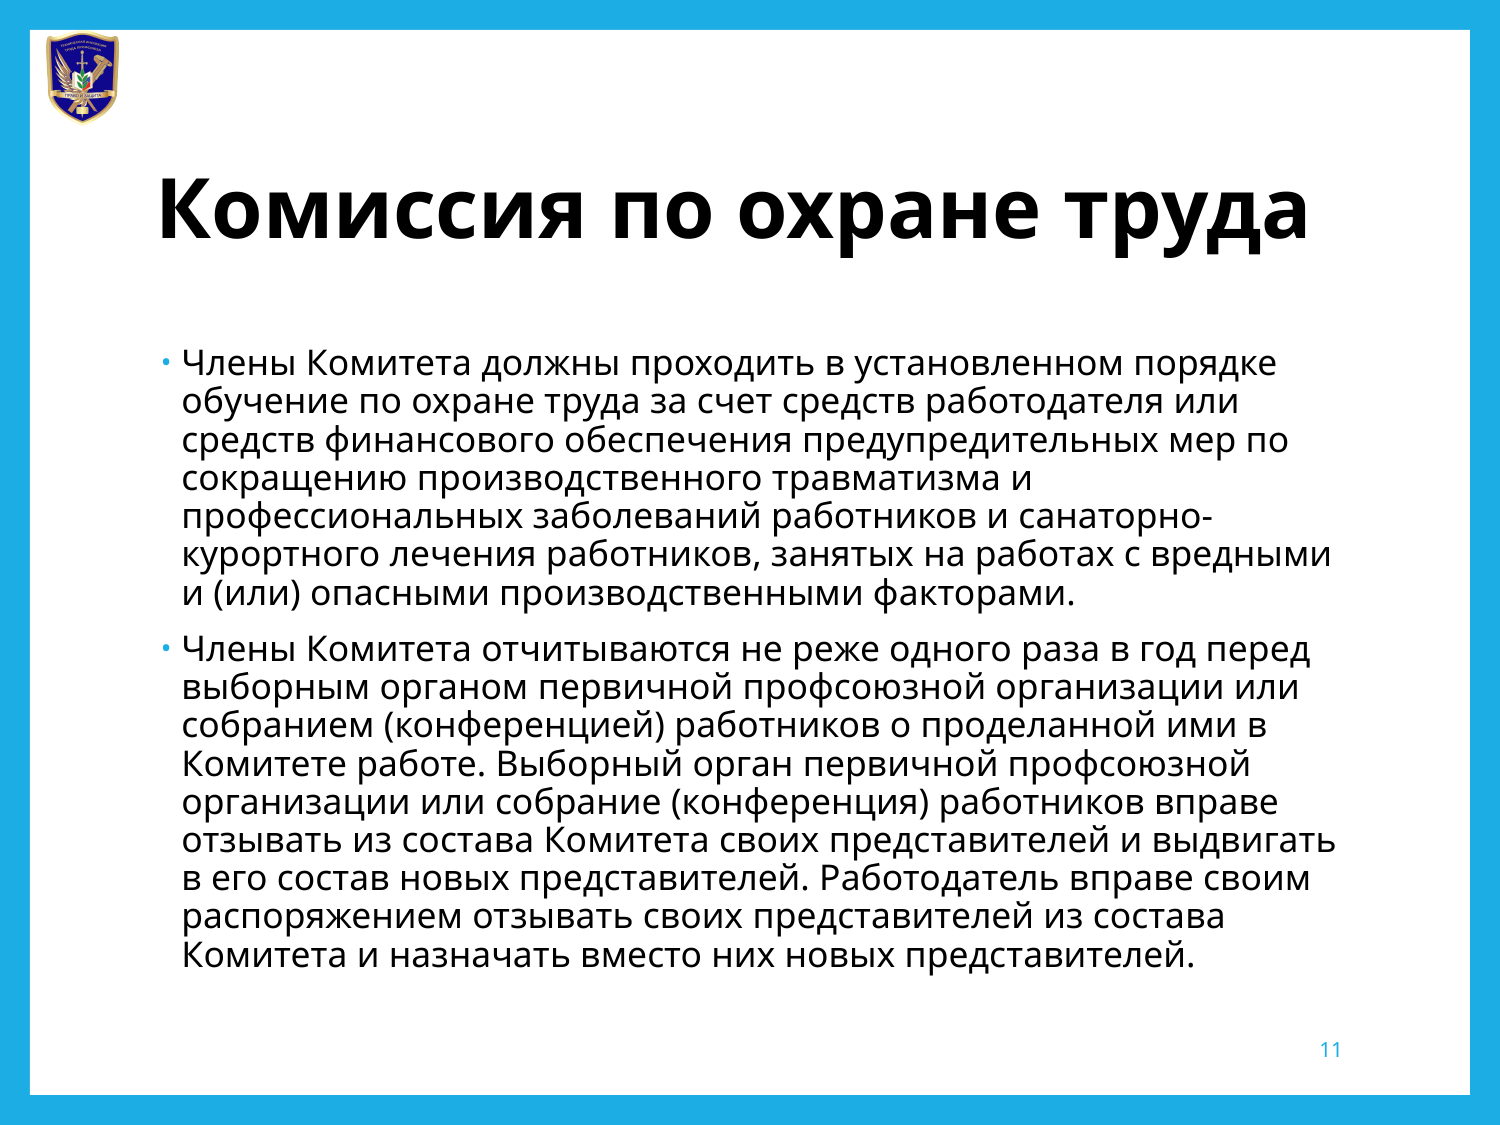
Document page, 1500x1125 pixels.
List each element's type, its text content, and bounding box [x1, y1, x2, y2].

slide_number 11 [1147, 1020, 1358, 1081]
picture [46, 30, 119, 126]
title Комиссия по охране труда [140, 99, 1356, 323]
list Члены Комитета должны проходить в установленном порядке обучение по охране труда за счет средств работодателя или средств финансового обеспечения предупредительных мер по сокращению производственного травматизма и профессиональных заболеваний работников и санаторно-курортного лечения работников, занятых на работах с вредными и (или) опасными производственными факторами. Члены Комитета отчитываются не реже одного раза в год перед выборным органом первичной профсоюзной организации или собранием (конференцией) работников о проделанной ими в Комитете работе. Выборный орган первичной профсоюзной организации или собрание (конференция) работников вправе отзывать из состава Комитета своих представителей и выдвигать в его состав новых представителей. Работодатель вправе своим распоряжением отзывать своих представителей из состава Комитета и назначать вместо них новых представителей. [140, 337, 1356, 1000]
